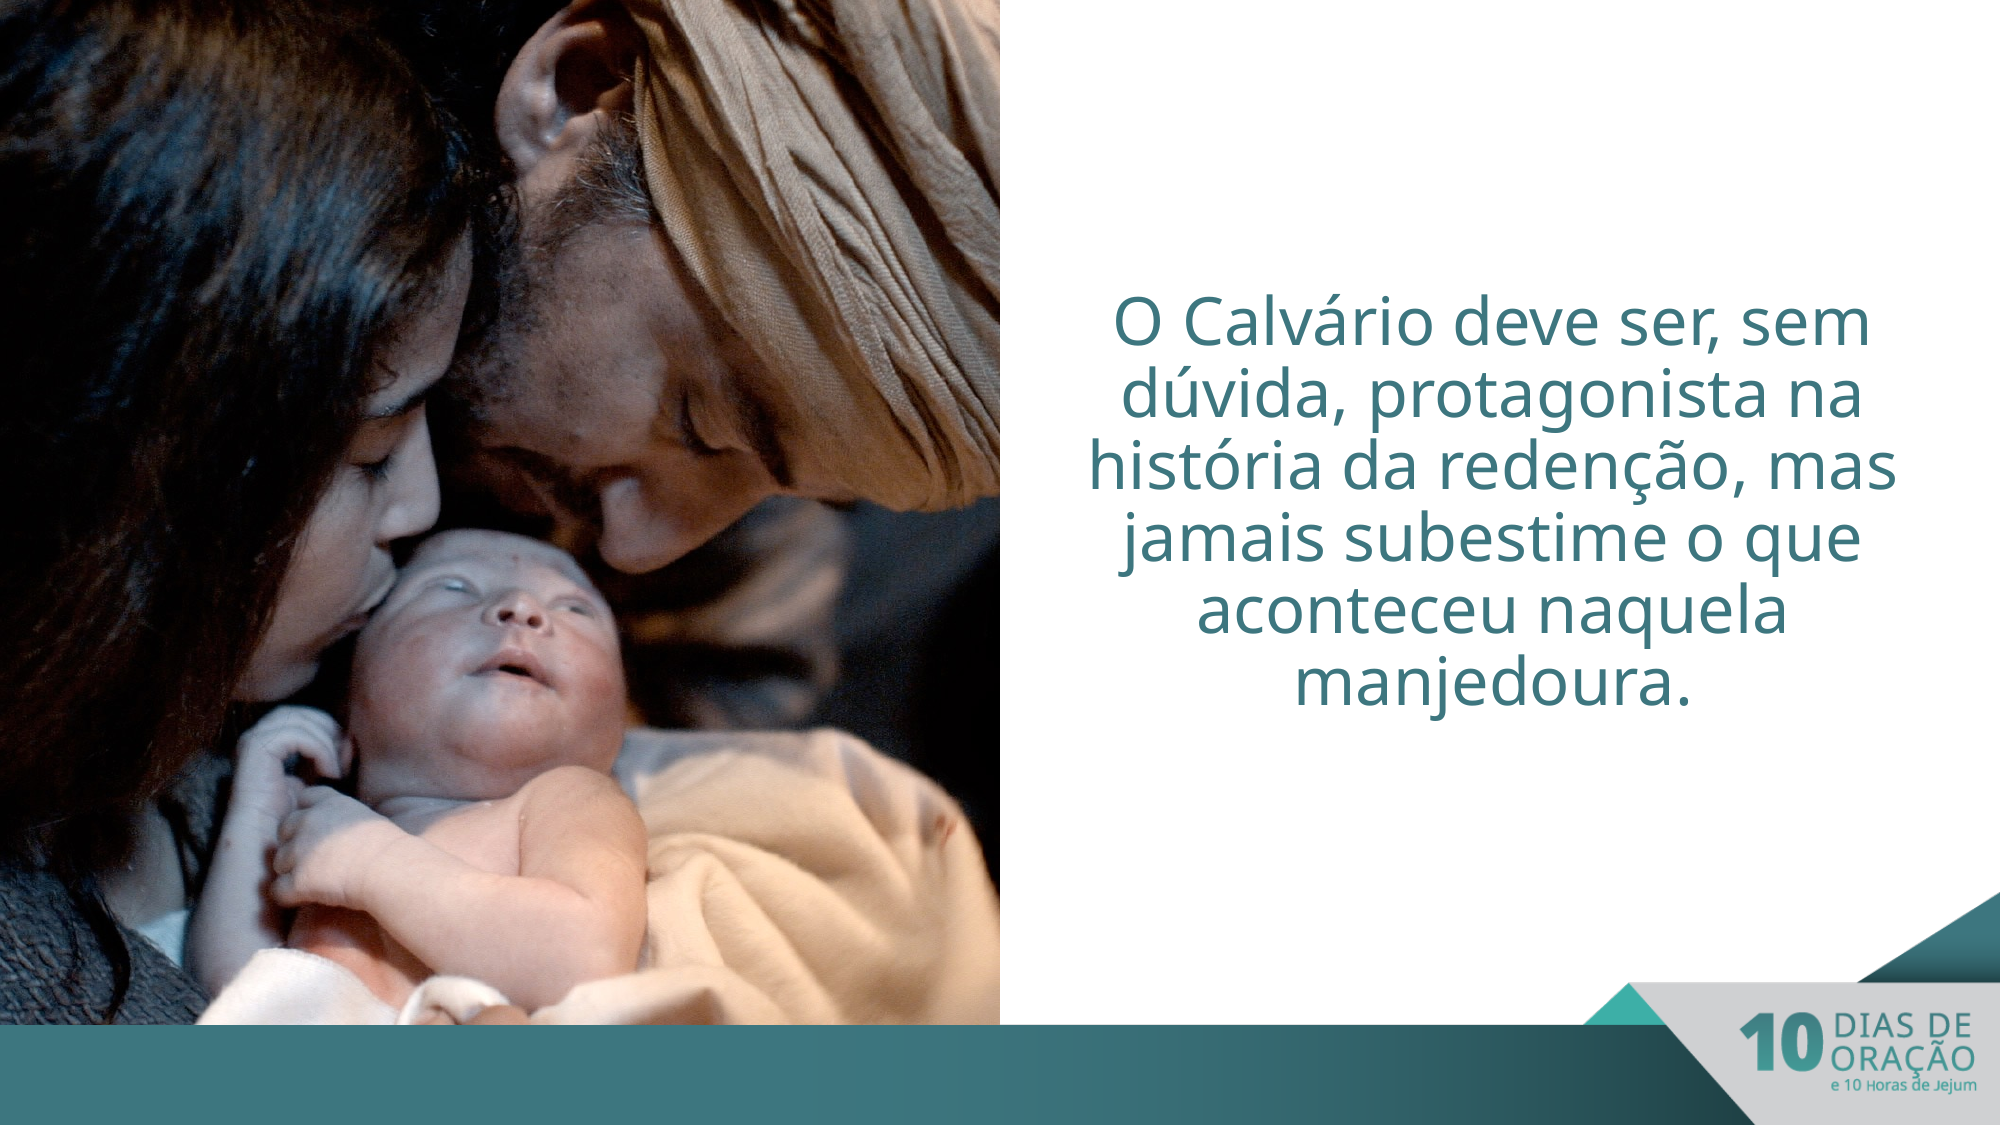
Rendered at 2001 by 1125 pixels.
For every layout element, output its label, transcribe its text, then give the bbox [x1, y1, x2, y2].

list O Calvário deve ser, sem dúvida, protagonista na história da redenção, mas jamais subestime o que aconteceu naquela manjedoura. [1060, 72, 1927, 936]
picture [0, 0, 2000, 1125]
